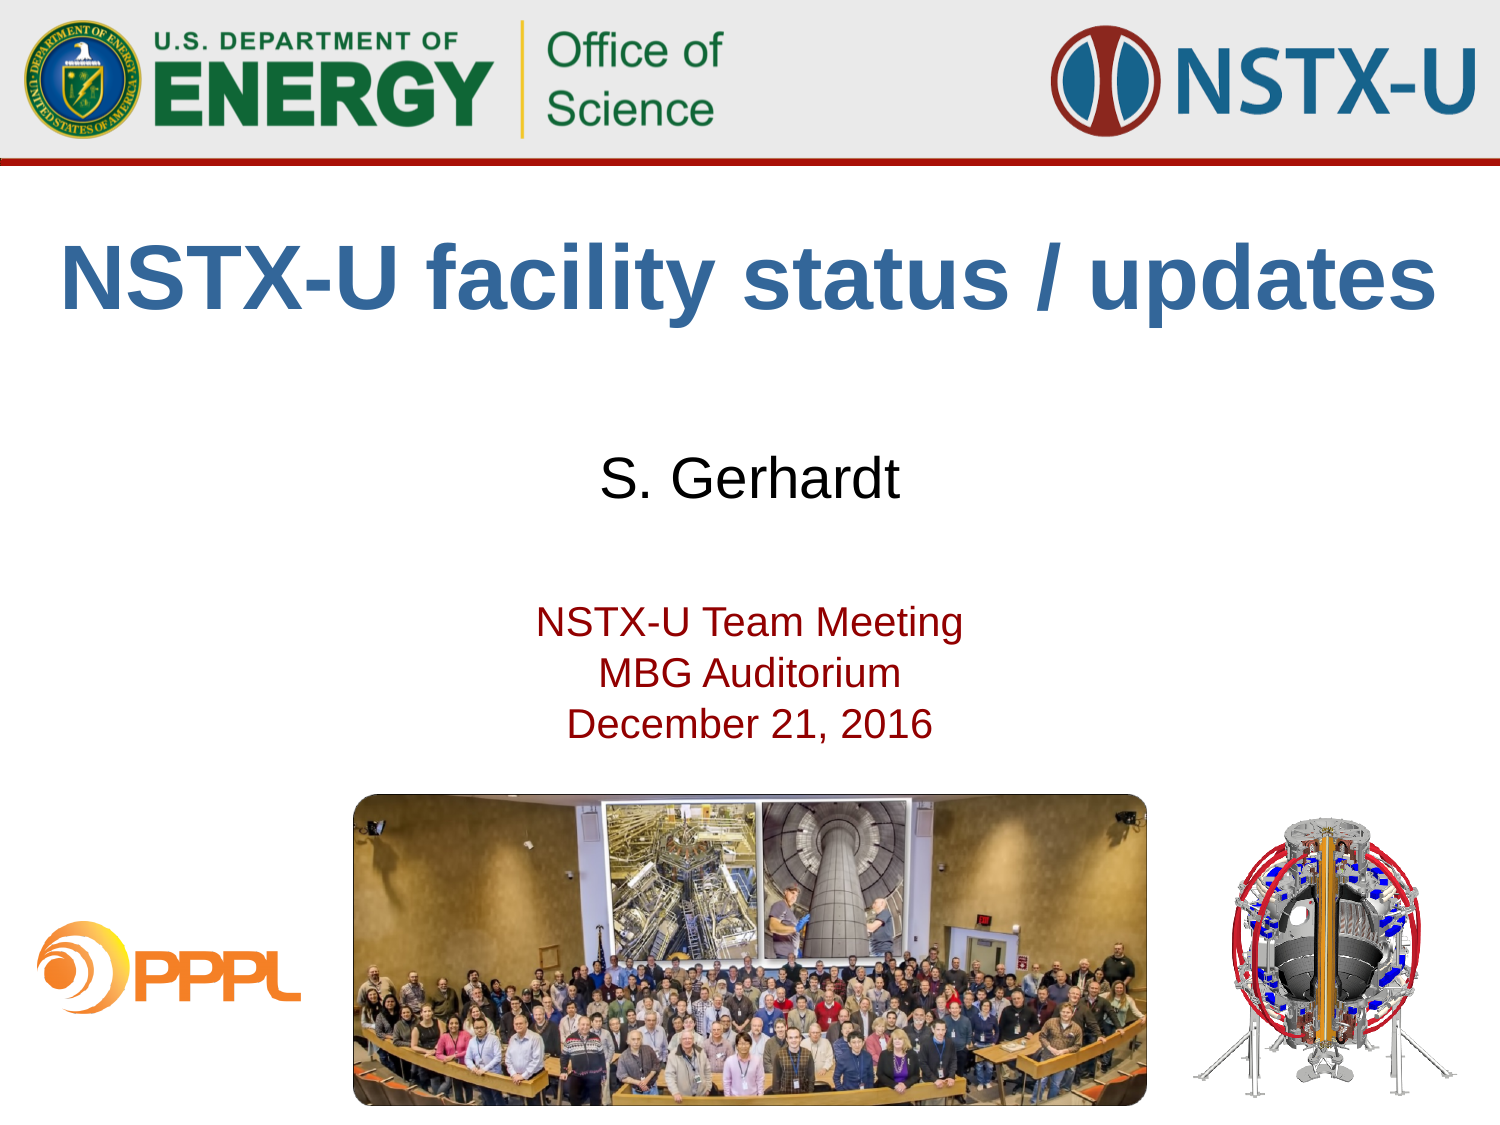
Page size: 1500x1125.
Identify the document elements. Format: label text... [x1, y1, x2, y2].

picture [37, 920, 302, 1014]
picture [1187, 812, 1462, 1100]
picture [0, 0, 1500, 166]
title NSTX-U facility status / updates [24, 187, 1475, 375]
list NSTX-U Team Meeting MBG Auditorium December 21, 2016 [150, 575, 1350, 775]
picture [353, 794, 1147, 1106]
subtitle S. Gerhardt [87, 387, 1413, 563]
